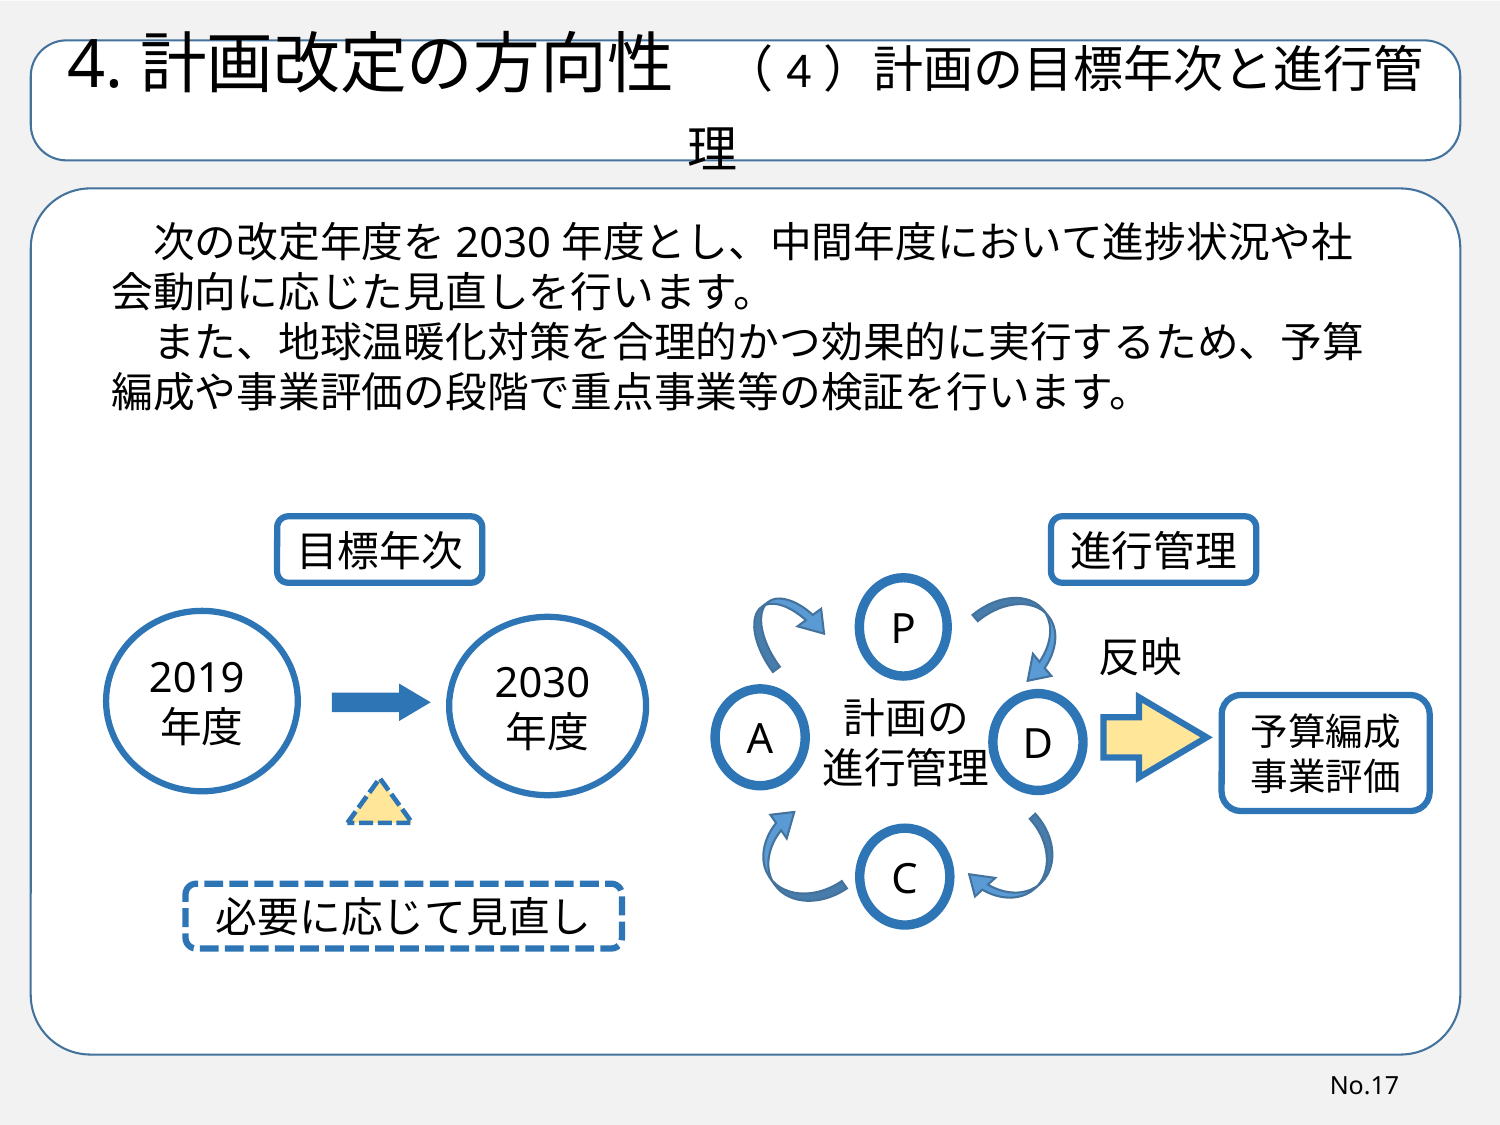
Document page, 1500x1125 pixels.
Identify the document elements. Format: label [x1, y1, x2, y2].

text_box [0, 0, 1500, 1125]
